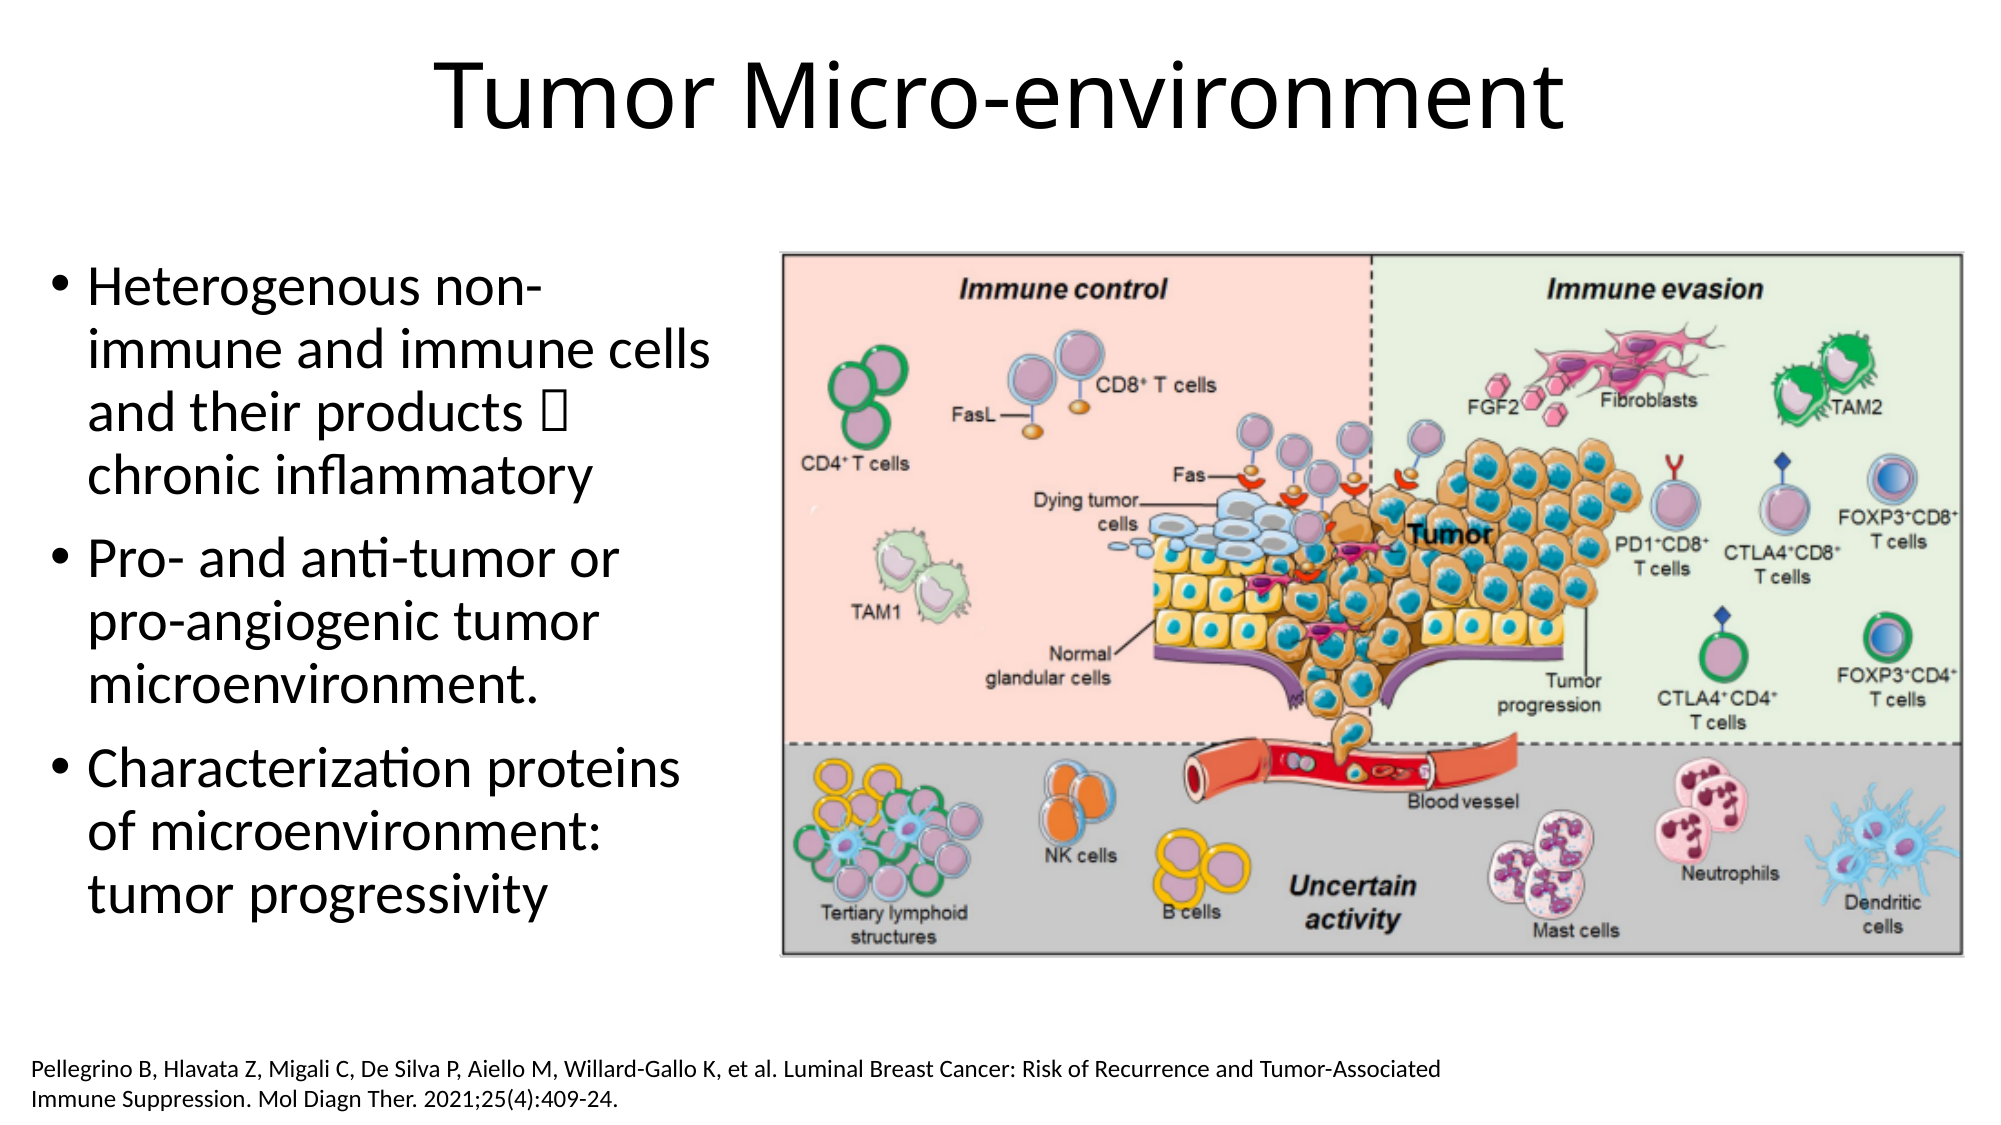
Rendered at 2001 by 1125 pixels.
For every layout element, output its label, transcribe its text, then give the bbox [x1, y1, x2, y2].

picture [779, 247, 1965, 958]
text_box Pellegrino B, Hlavata Z, Migali C, De Silva P, Aiello M, Willard-Gallo K, et al. Luminal Breast Cancer: Risk of Recurrence and Tumor-Associated Immune Suppression. Mol Diagn Ther. 2021;25(4):409-24. [16, 1044, 1542, 1125]
list Heterogenous non-immune and immune cells and their products  chronic inflammatory Pro- and anti-tumor or pro-angiogenic tumor microenvironment. Characterization proteins of microenvironment: tumor progressivity [35, 247, 744, 962]
title Tumor Micro-environment [137, 0, 1863, 208]
